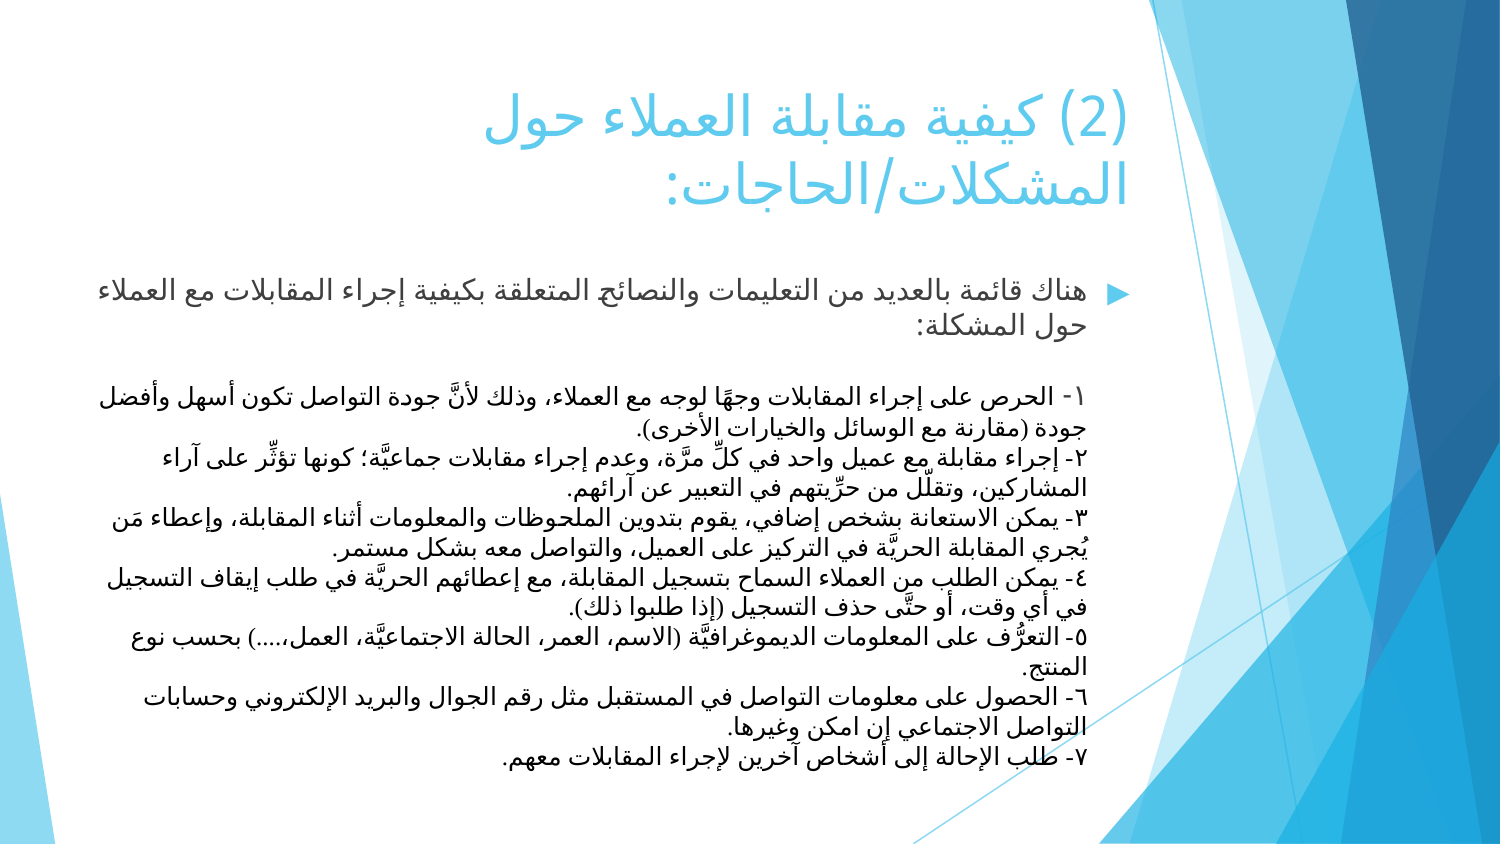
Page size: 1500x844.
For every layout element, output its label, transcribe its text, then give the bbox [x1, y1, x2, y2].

title (2) كيفية مقابلة العملاء حول المشكلات/الحاجات: [83, 75, 1141, 238]
list هناك قائمة بالعديد من التعليمات والنصائح المتعلقة بكيفية إجراء المقابلات مع العملاء حول المشكلة: ١- الحرص على إجراء المقابلات وجهًا لوجه مع العملاء، وذلك لأنَّ جودة التواصل تكون أسهل وأفضل جودة (مقارنة مع الوسائل والخيارات الأخرى). ٢- إجراء مقابلة مع عميل واحد في كلِّ مرَّة، وعدم إجراء مقابلات جماعيَّة؛ كونها تؤثِّر على آراء المشاركين، وتقلّل من حرِّيتهم في التعبير عن آرائهم. ٣- يمكن الاستعانة بشخص إضافي، يقوم بتدوين الملحوظات والمعلومات أثناء المقابلة، وإعطاء مَن يُجري المقابلة الحريَّة في التركيز على العميل، والتواصل معه بشكل مستمر. ٤- يمكن الطلب من العملاء السماح بتسجيل المقابلة، مع إعطائهم الحريَّة في طلب إيقاف التسجيل في أي وقت، أو حتَّى حذف التسجيل (إذا طلبوا ذلك). ٥- التعرُّف على المعلومات الديموغرافيَّة (الاسم، العمر، الحالة الاجتماعيَّة، العمل،....) بحسب نوع المنتج. ٦- الحصول على معلومات التواصل في المستقبل مثل رقم الجوال والبريد الإلكتروني وحسابات التواصل الاجتماعي إن امكن وغيرها. ٧- طلب الإحالة إلى أشخاص آخرين لإجراء المقابلات معهم. [83, 265, 1141, 744]
